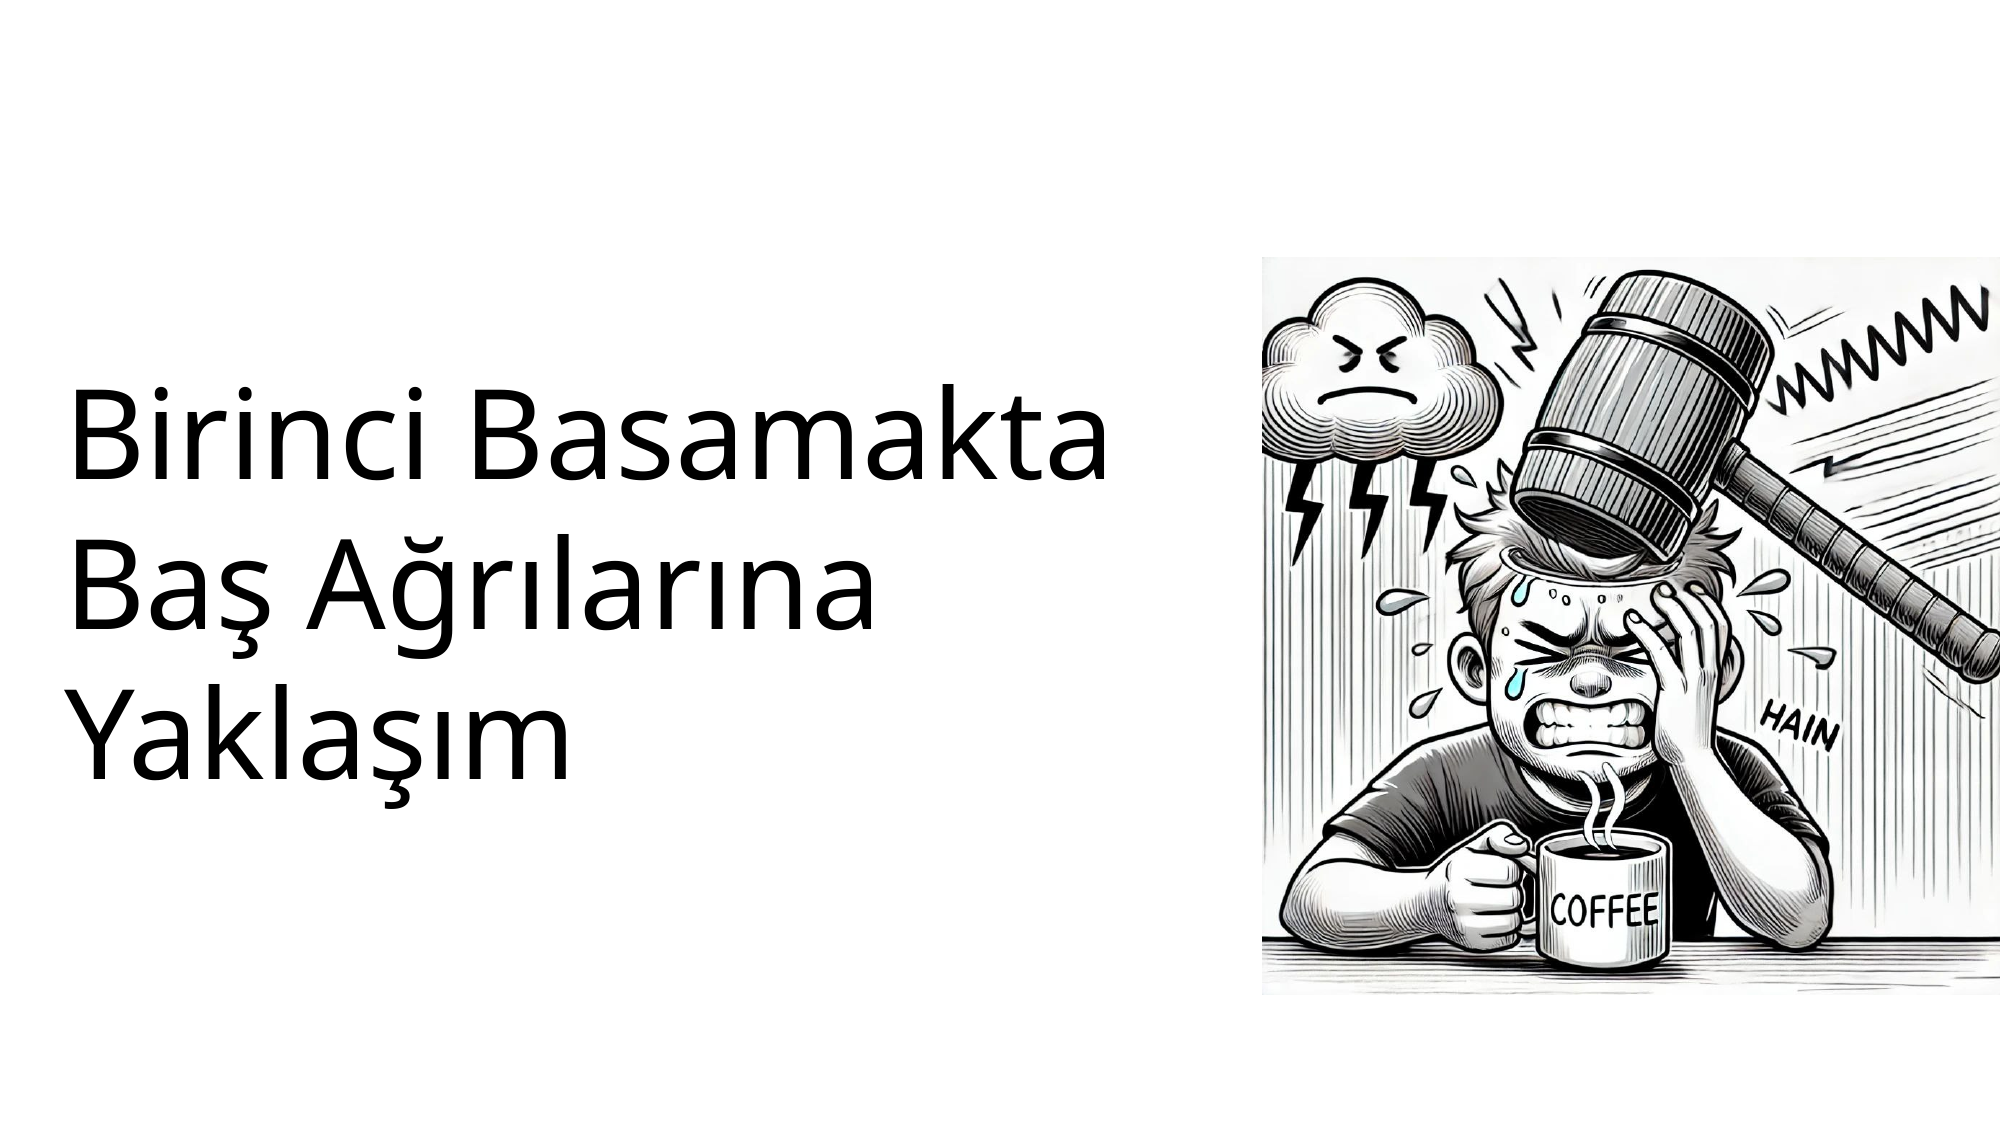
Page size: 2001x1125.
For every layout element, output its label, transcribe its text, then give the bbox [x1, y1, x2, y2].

title Birinci Basamakta Baş Ağrılarına Yaklaşım [62, 352, 1262, 805]
picture [1262, 256, 2000, 995]
